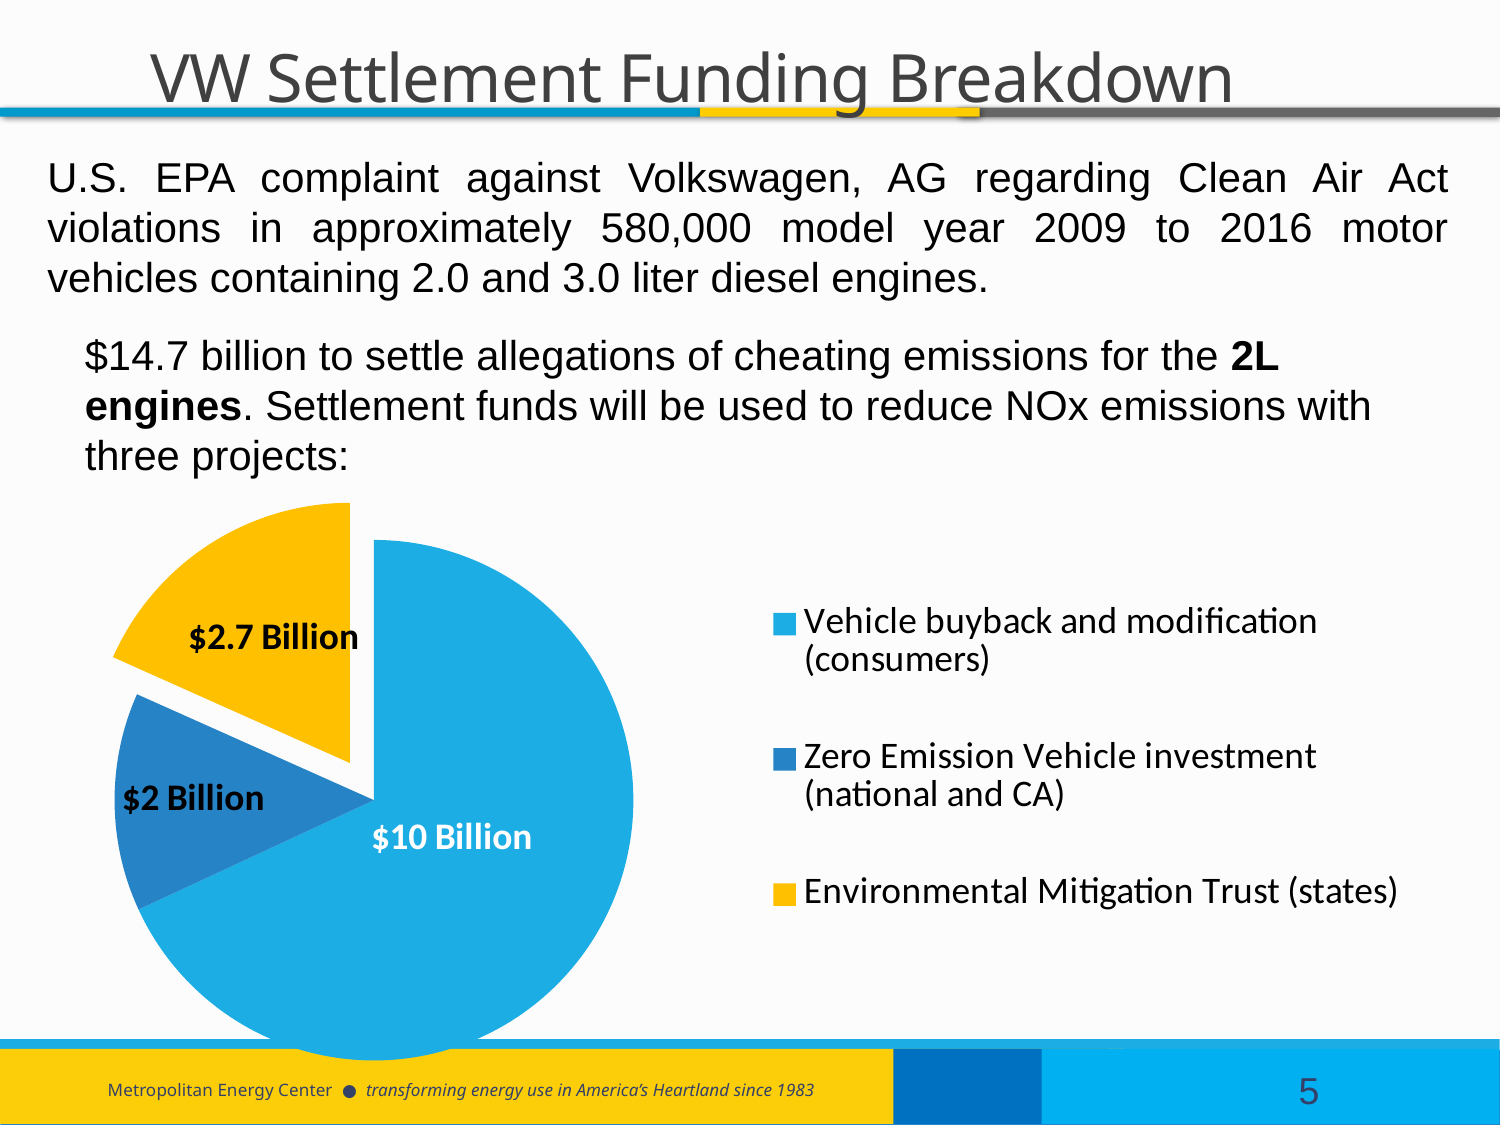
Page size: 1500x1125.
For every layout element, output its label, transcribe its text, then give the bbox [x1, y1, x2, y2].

title VW Settlement Funding Breakdown [135, 39, 1373, 124]
chart [31, 458, 1441, 1062]
text_box U.S. EPA complaint against Volkswagen, AG regarding Clean Air Act violations in approximately 580,000 model year 2009 to 2016 motor vehicles containing 2.0 and 3.0 liter diesel engines. $14.7 billion to settle allegations of cheating emissions for the 2L engines. Settlement funds will be used to reduce NOx emissions with three projects: [32, 143, 1464, 486]
